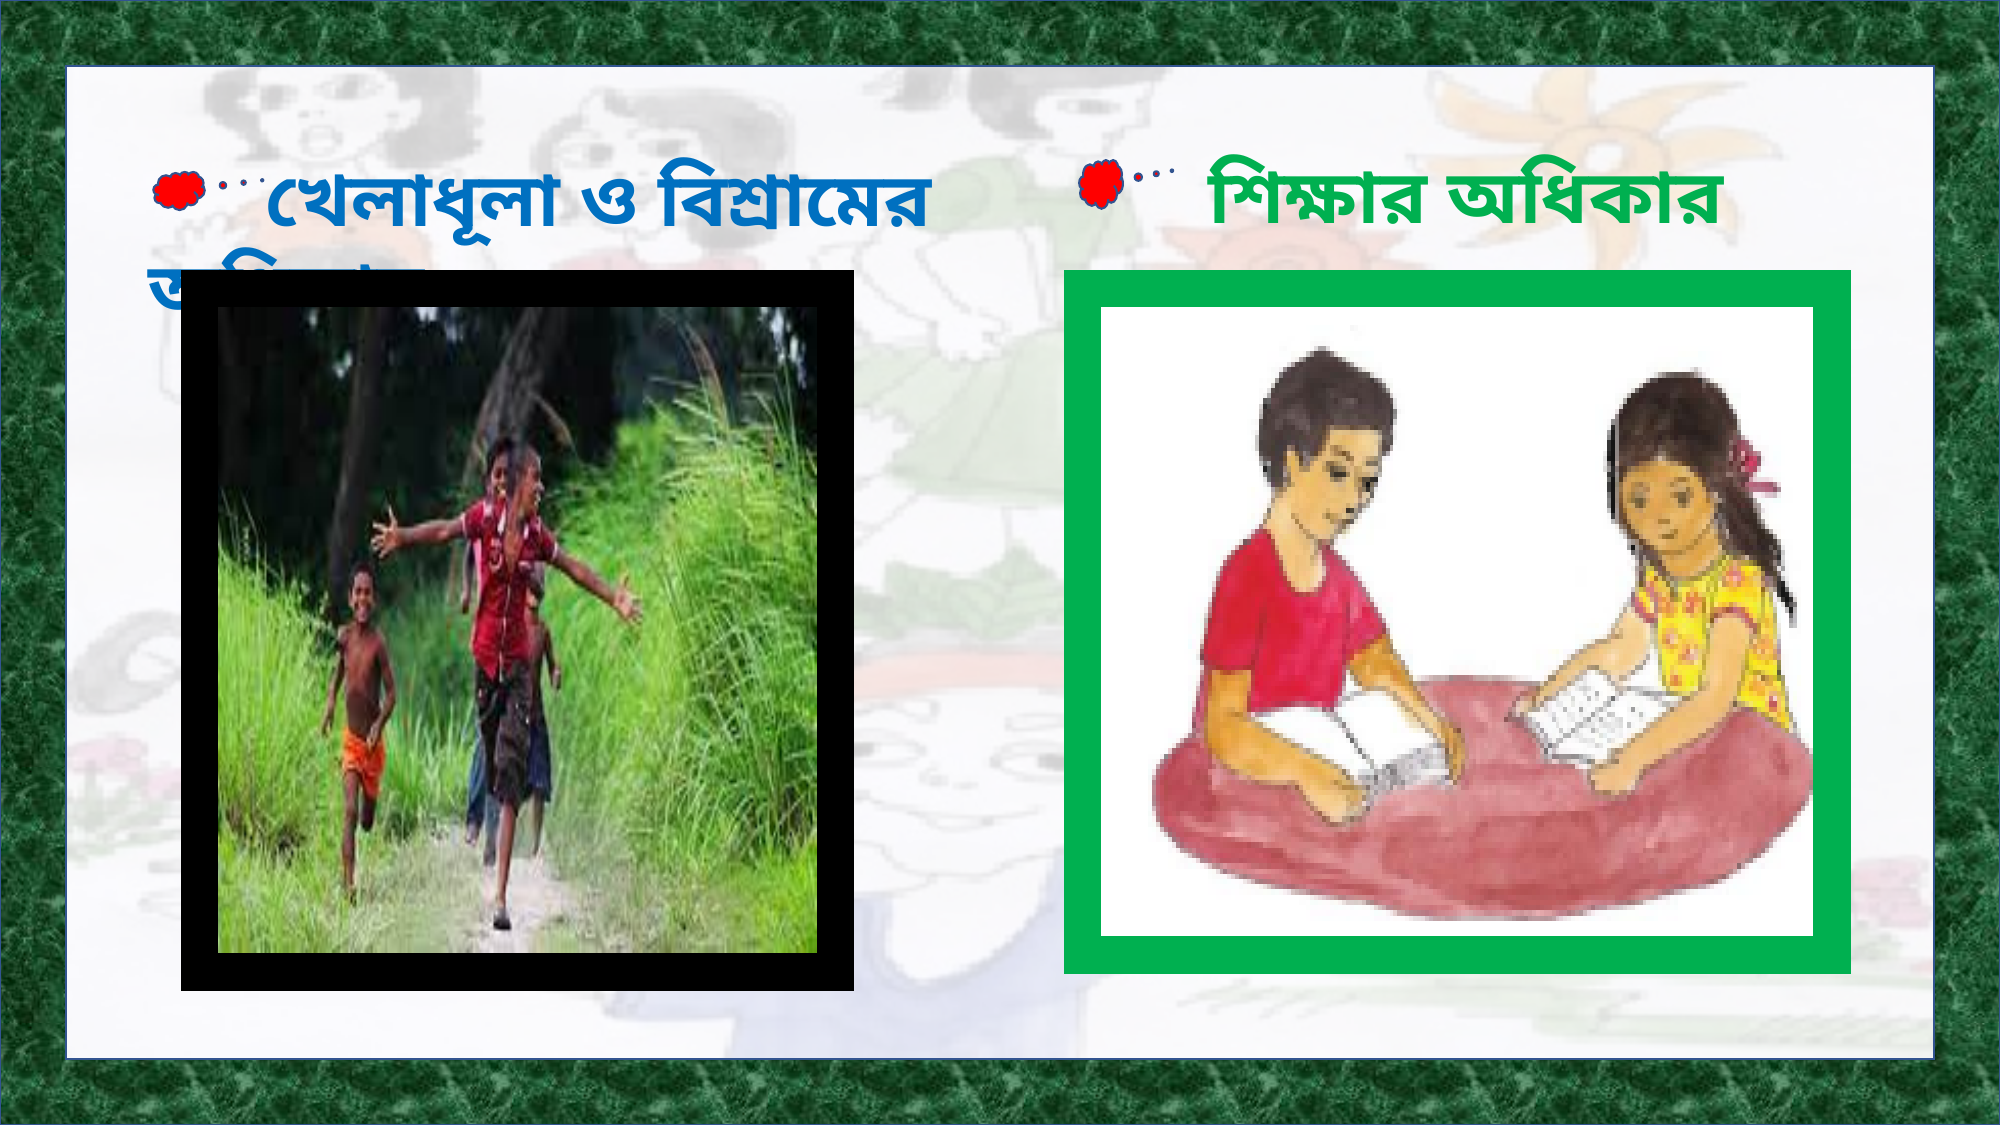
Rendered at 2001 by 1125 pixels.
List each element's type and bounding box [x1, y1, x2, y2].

text_box [1037, 141, 1777, 248]
text_box [133, 143, 1000, 250]
text_box [0, 0, 2000, 1125]
picture [218, 307, 817, 954]
picture [1101, 307, 1814, 937]
